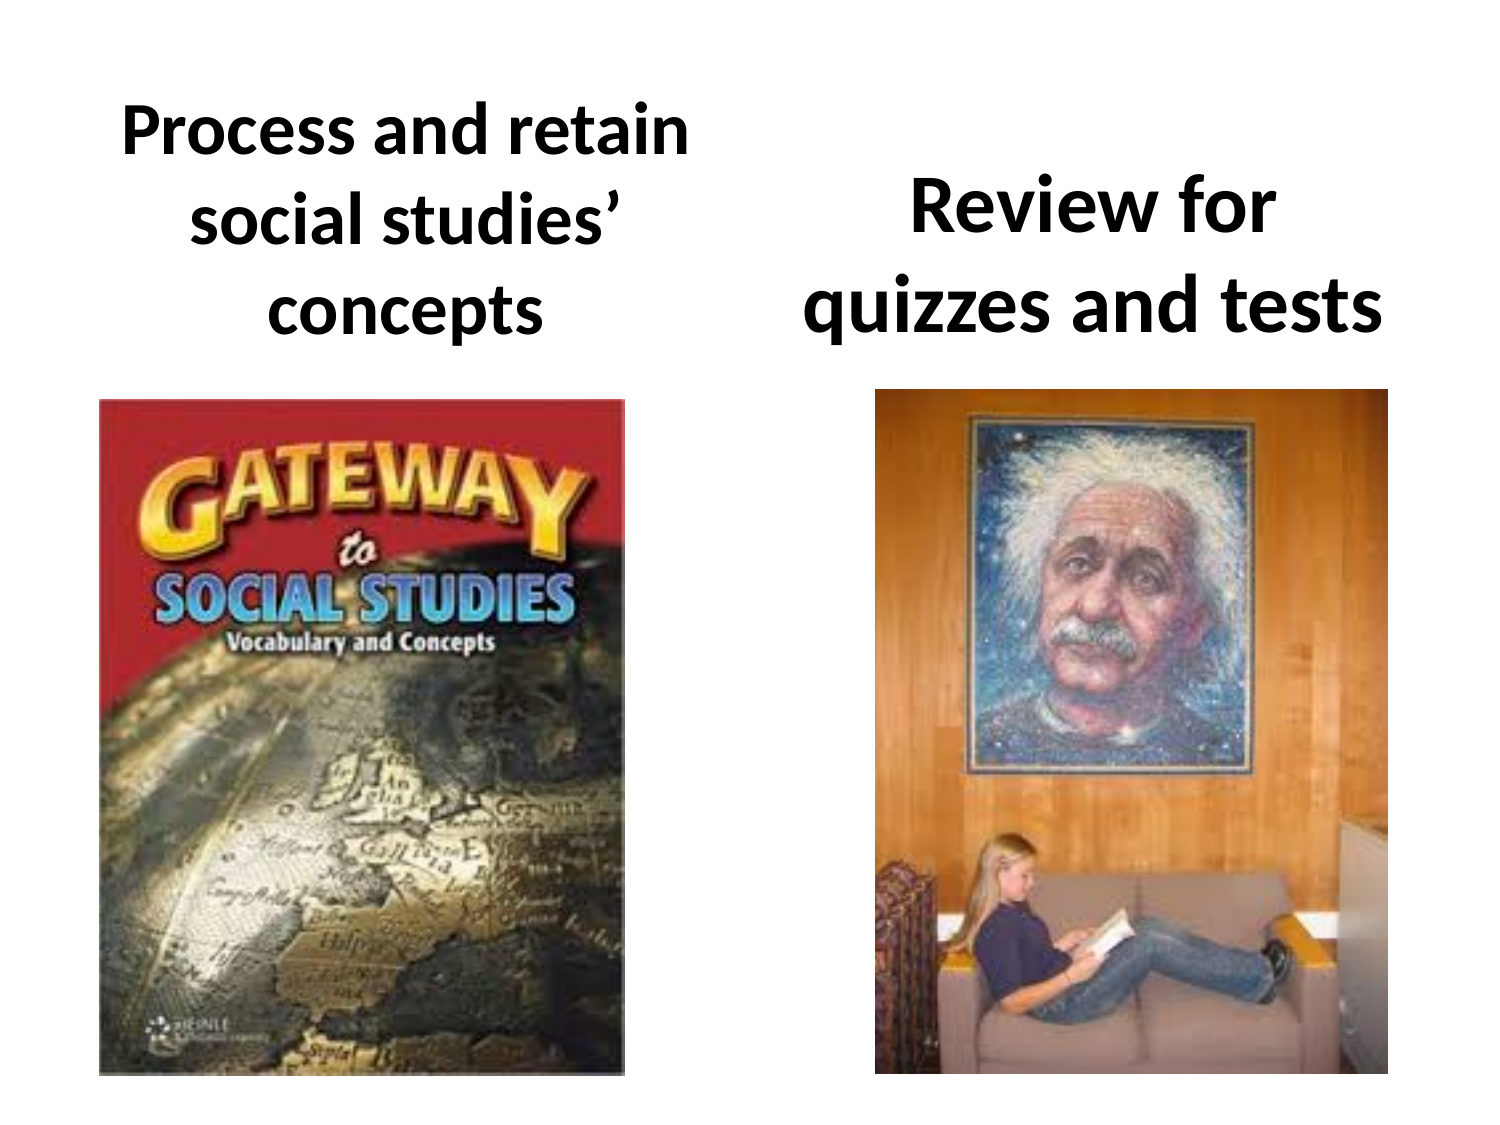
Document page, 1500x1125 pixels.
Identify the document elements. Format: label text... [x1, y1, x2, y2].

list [874, 388, 1388, 1074]
list Review for quizzes and tests [761, 75, 1425, 357]
list Process and retain social studies’ concepts [75, 87, 738, 357]
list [99, 399, 626, 1076]
